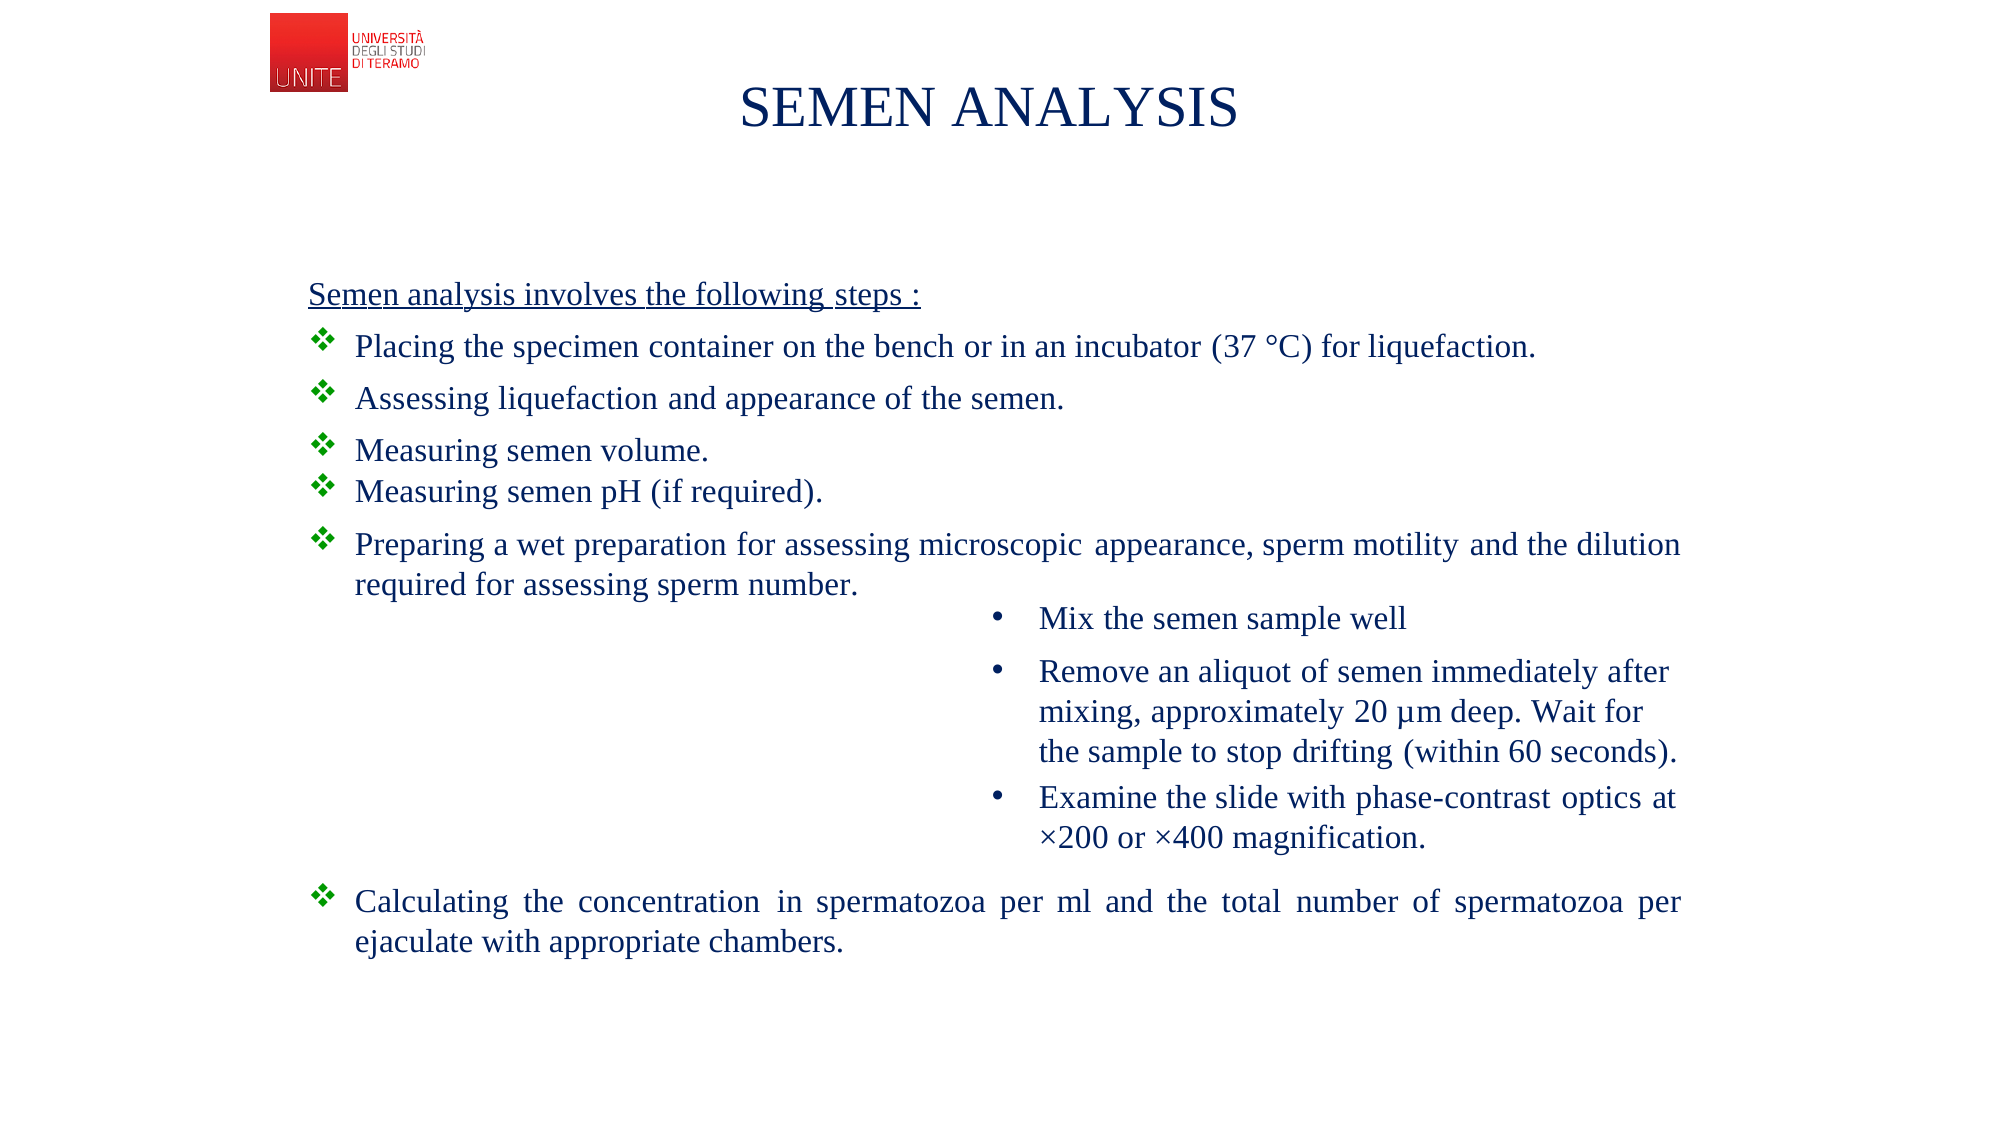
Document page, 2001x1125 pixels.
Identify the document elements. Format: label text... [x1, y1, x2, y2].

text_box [291, 264, 1697, 1069]
picture [267, 10, 428, 93]
text_box Semen analysis [570, 60, 1409, 146]
